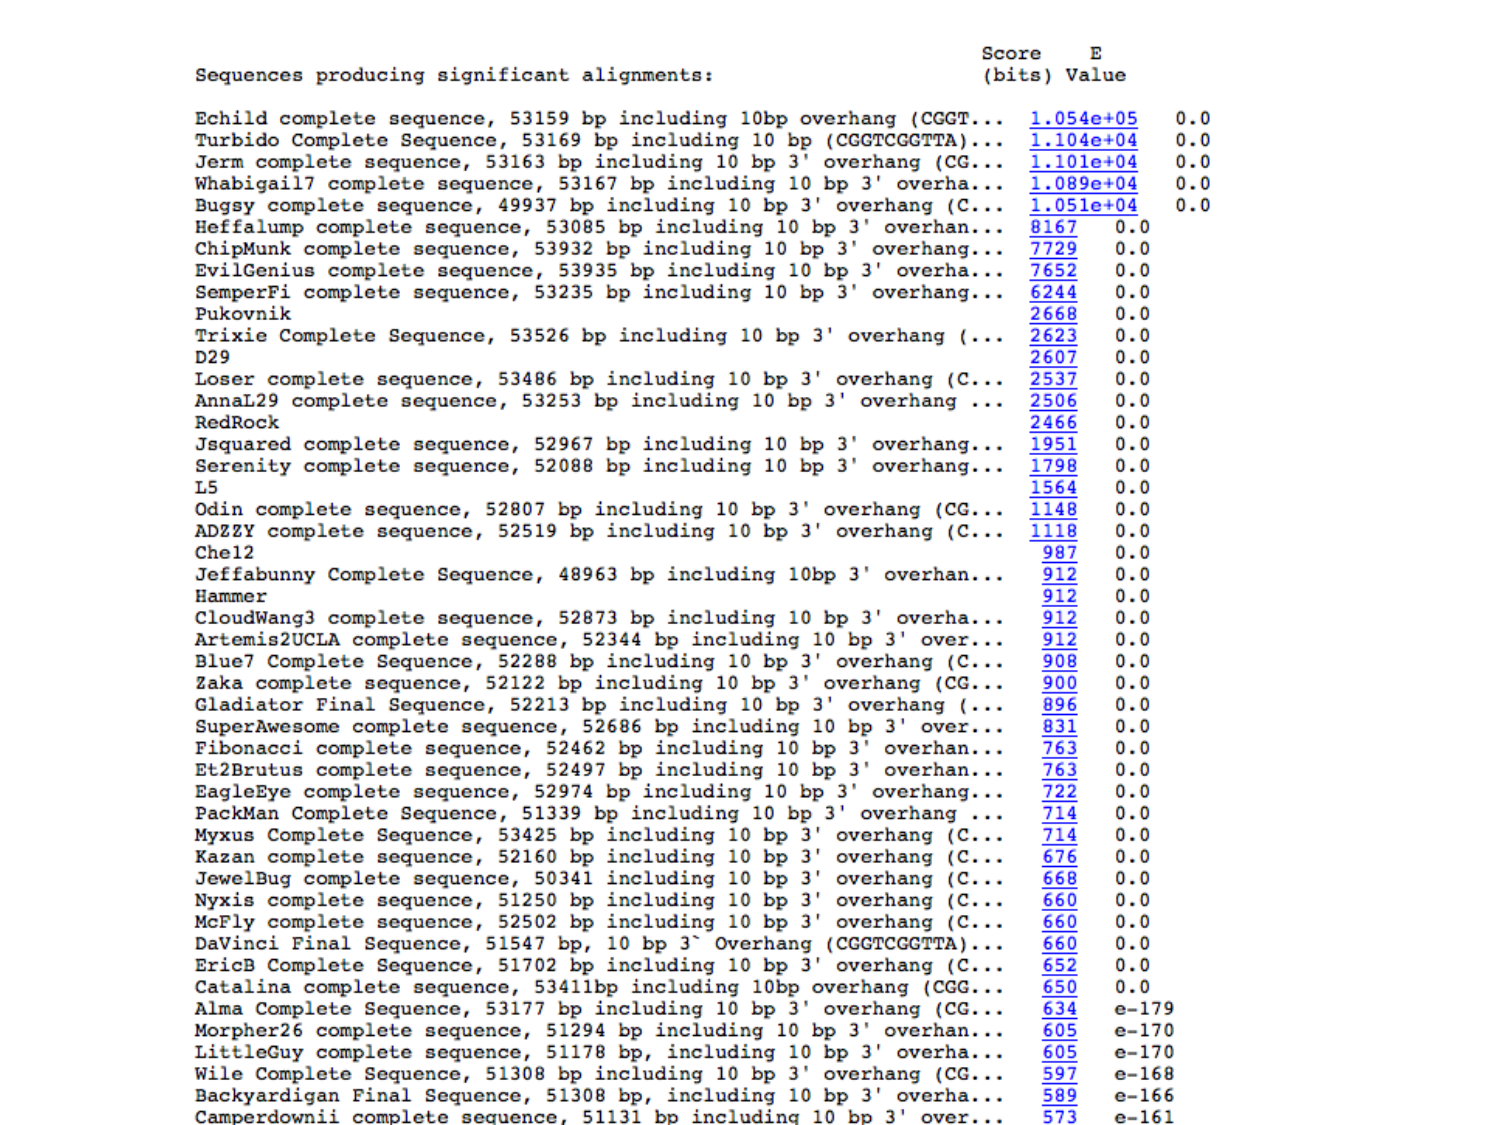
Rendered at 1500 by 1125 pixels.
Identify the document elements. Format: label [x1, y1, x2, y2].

picture [189, 0, 1309, 1125]
